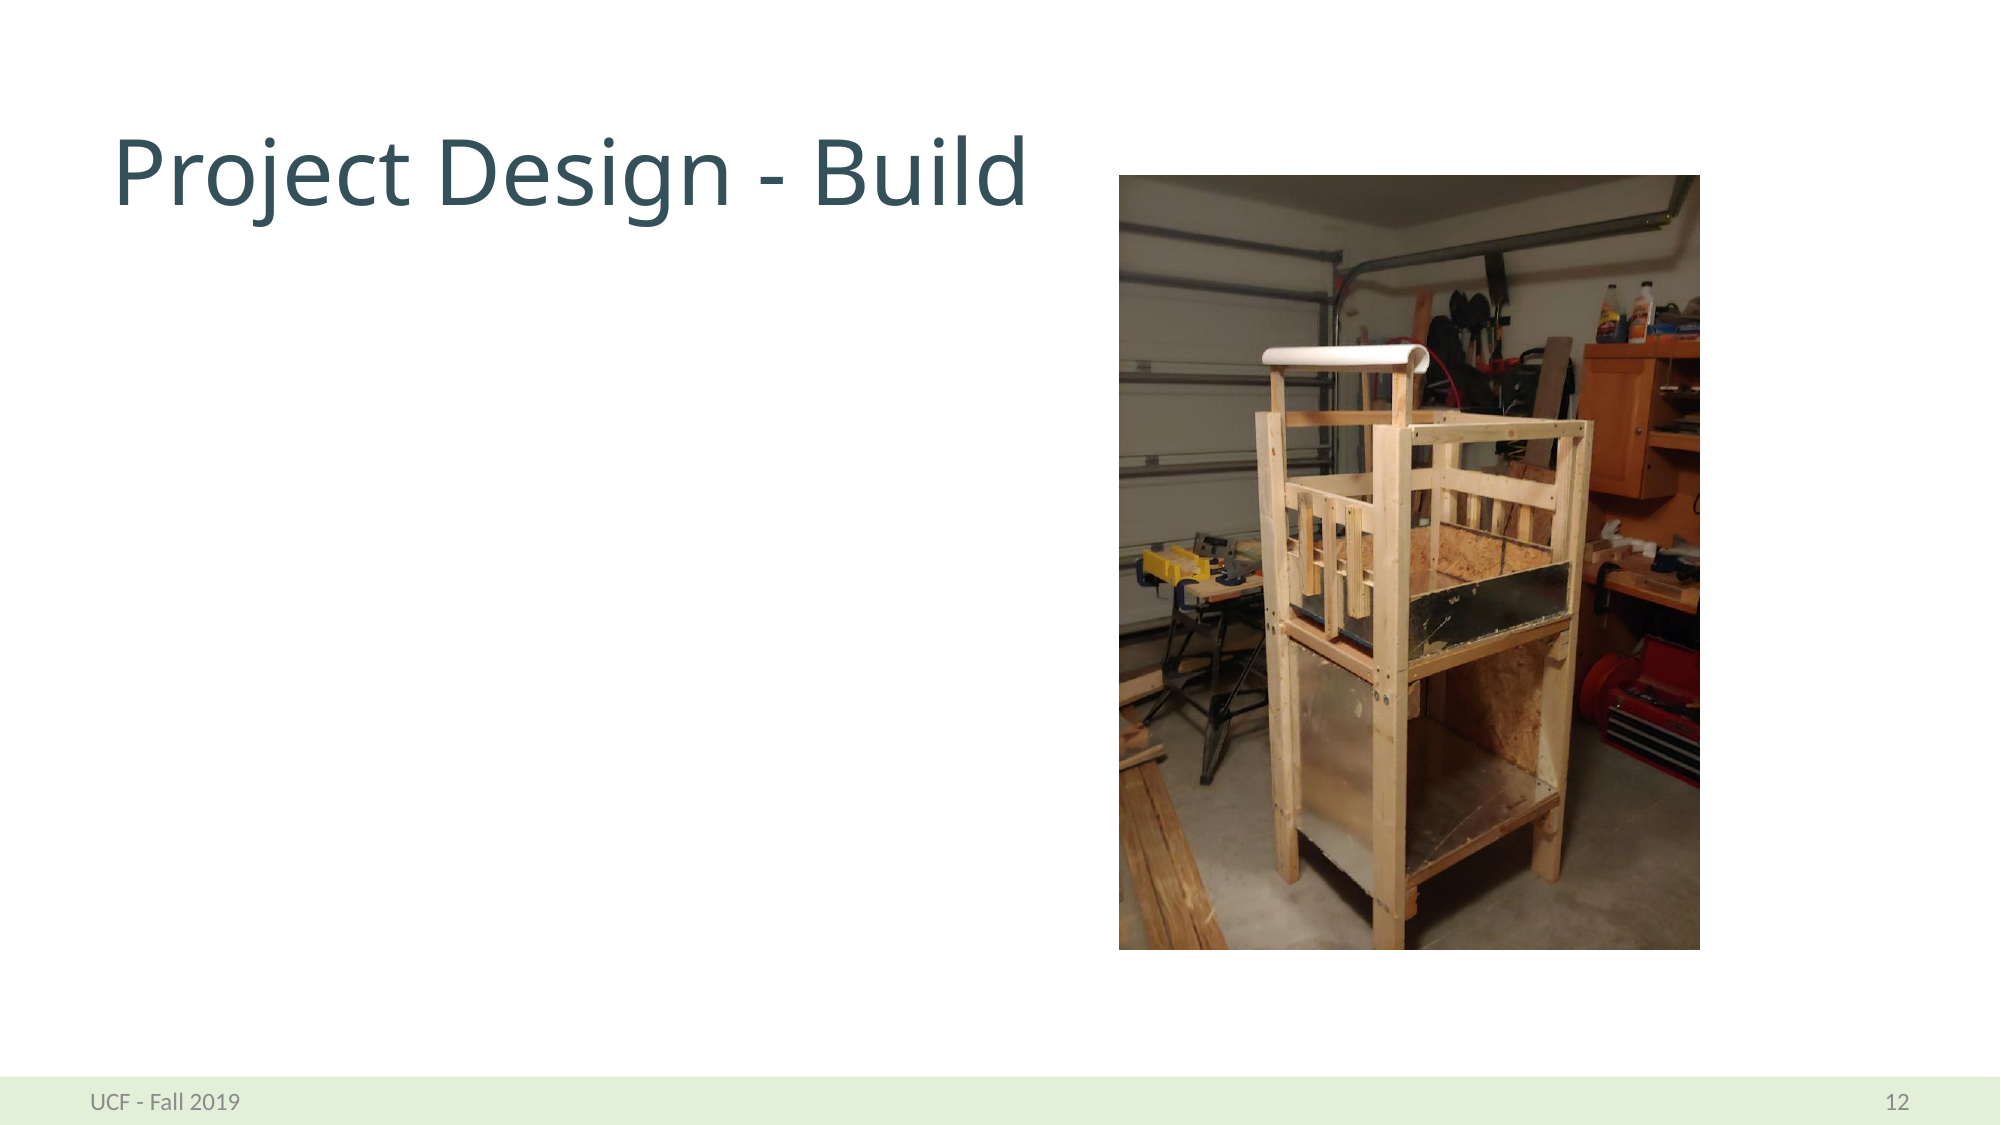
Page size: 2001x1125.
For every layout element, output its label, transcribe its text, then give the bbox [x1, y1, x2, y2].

slide_number 12 [1475, 1070, 1925, 1125]
picture [1119, 175, 1700, 950]
slide_number UCF - Fall 2019 [75, 1070, 525, 1125]
title Project Design - Build [96, 94, 1822, 257]
